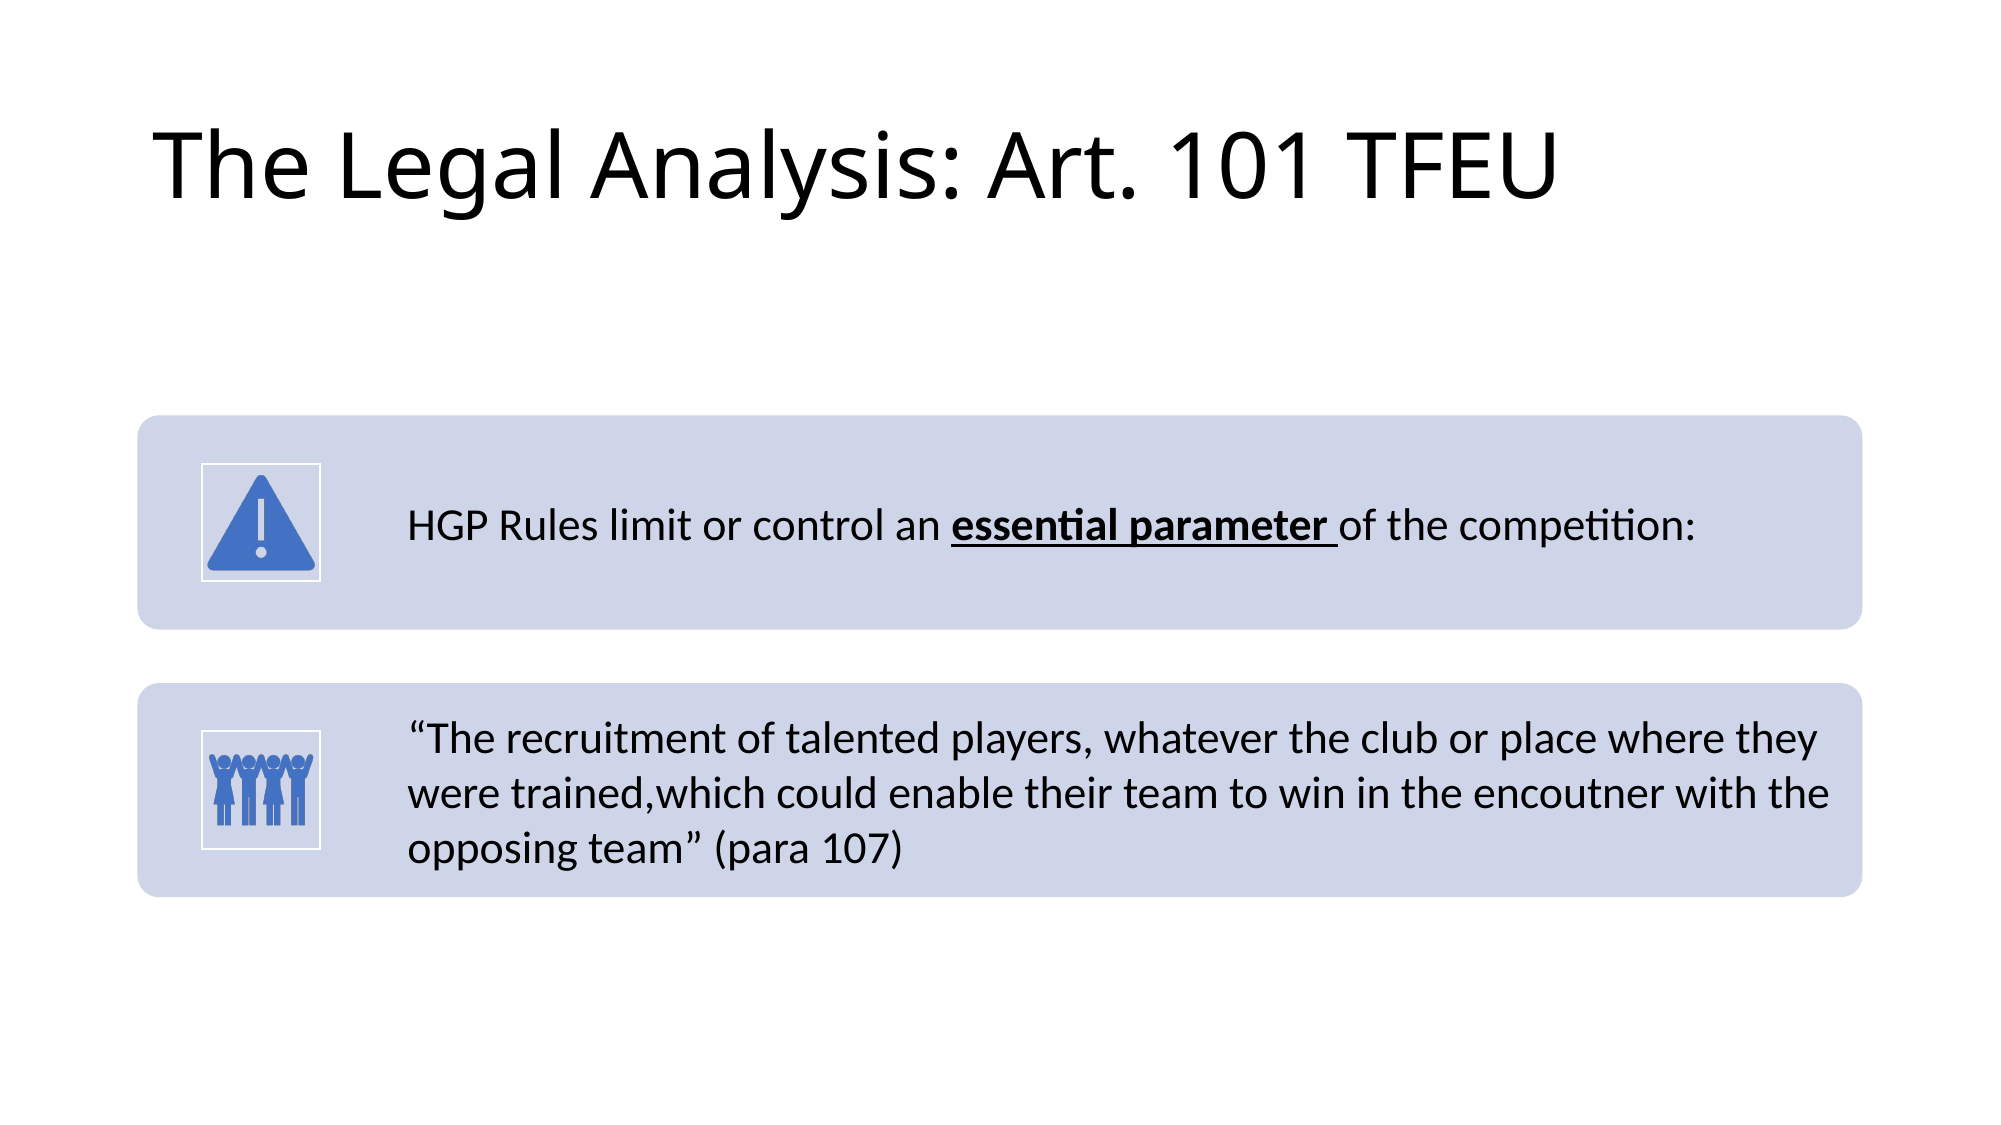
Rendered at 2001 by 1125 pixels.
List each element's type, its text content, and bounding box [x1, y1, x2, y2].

title The Legal Analysis: Art. 101 TFEU [137, 59, 1863, 278]
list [137, 299, 1863, 1014]
